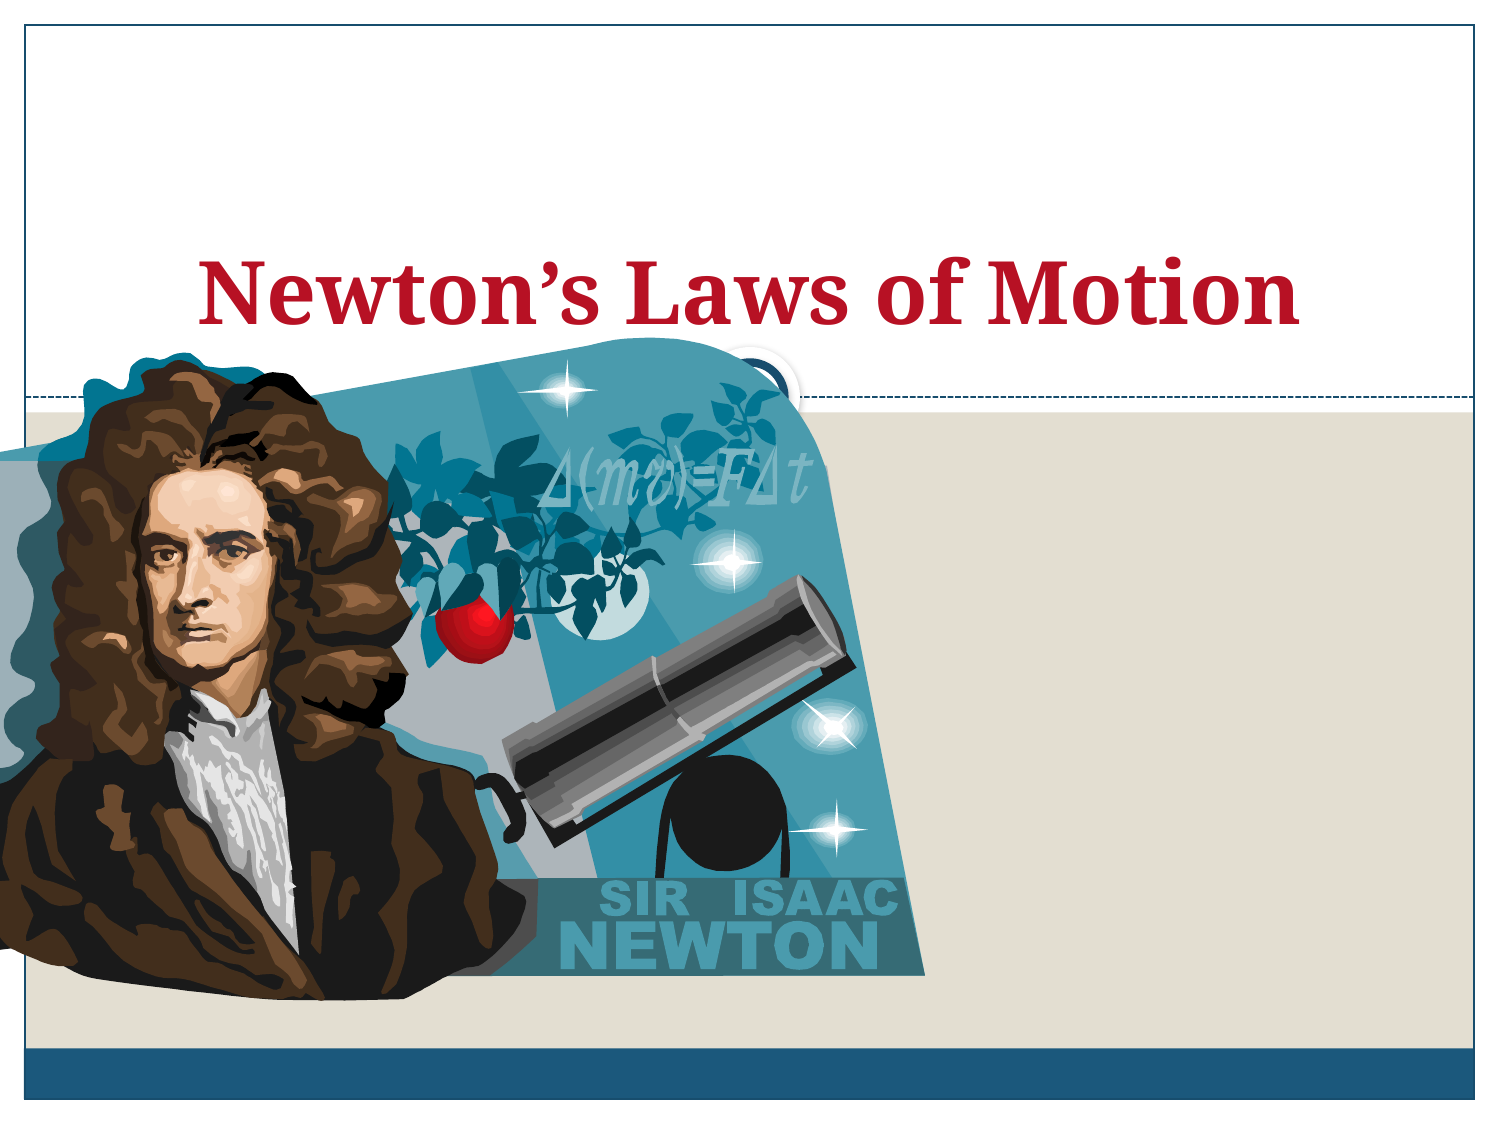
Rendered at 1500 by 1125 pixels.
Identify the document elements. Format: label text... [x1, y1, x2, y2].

title Newton’s Laws of Motion [112, 62, 1388, 350]
picture [0, 337, 926, 1003]
